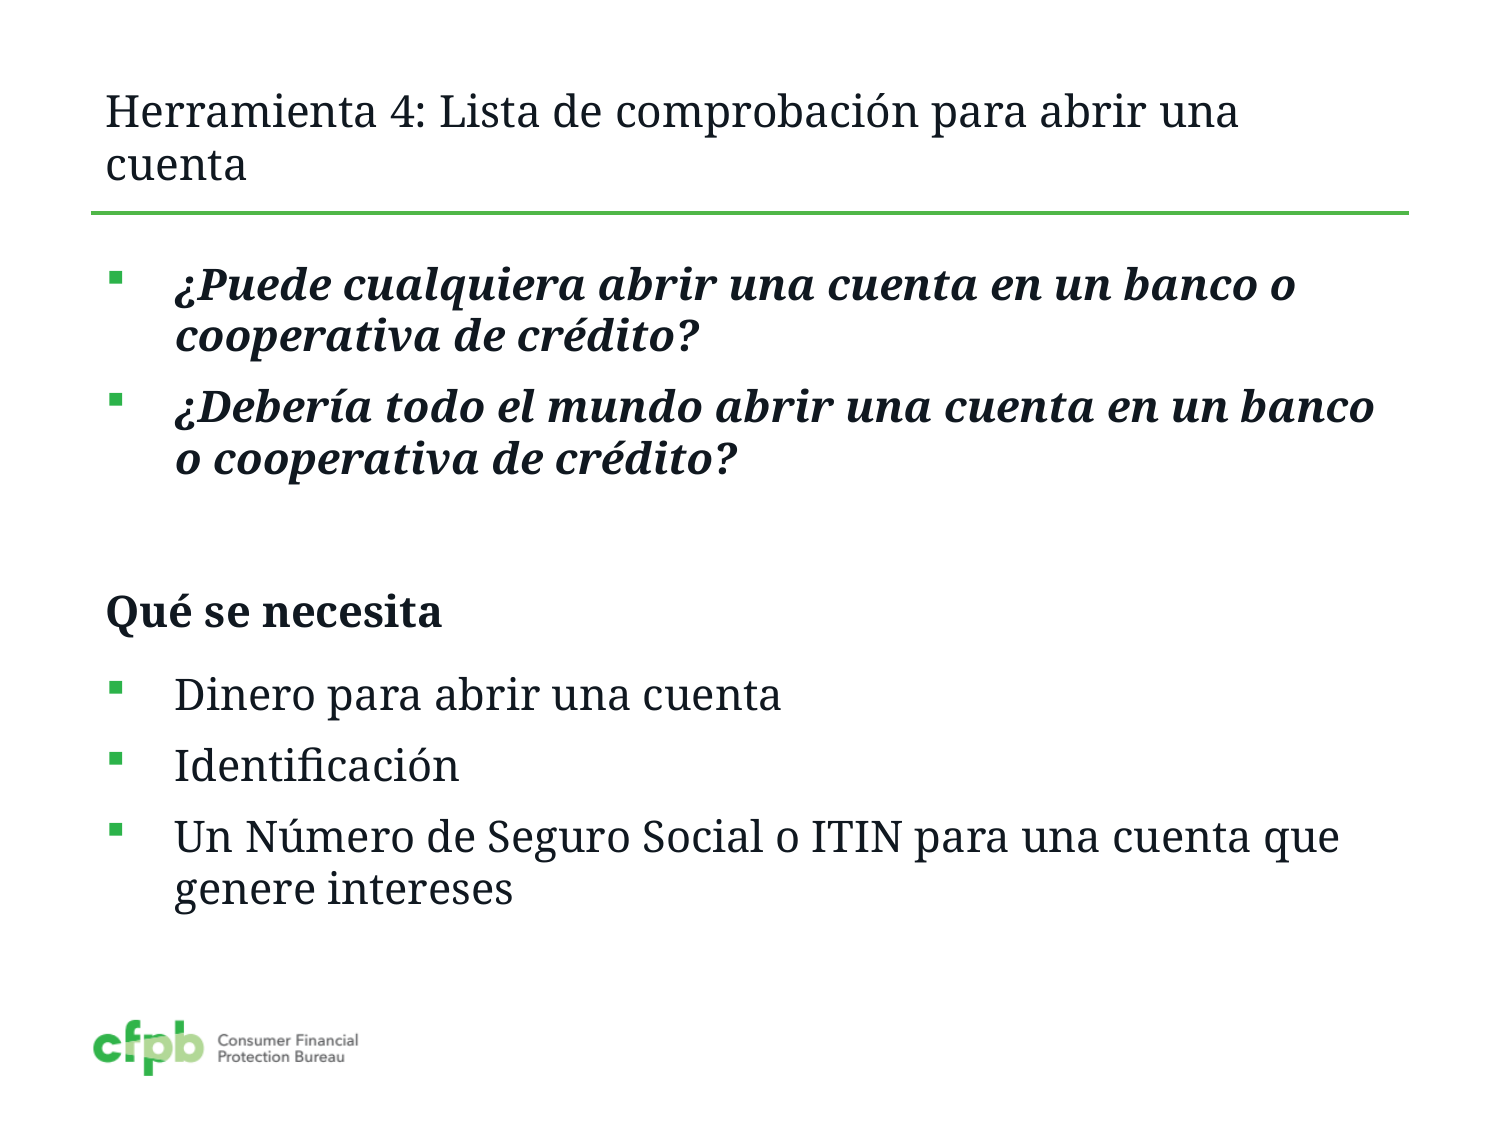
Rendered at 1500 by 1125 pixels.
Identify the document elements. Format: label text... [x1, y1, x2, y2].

title Herramienta 4: Lista de comprobación para abrir una cuenta [90, 75, 1410, 197]
list ¿Puede cualquiera abrir una cuenta en un banco o cooperativa de crédito? ¿Debería todo el mundo abrir una cuenta en un banco o cooperativa de crédito? Qué se necesita Dinero para abrir una cuenta Identificación Un Número de Seguro Social o ITIN para una cuenta que genere intereses [90, 249, 1410, 924]
